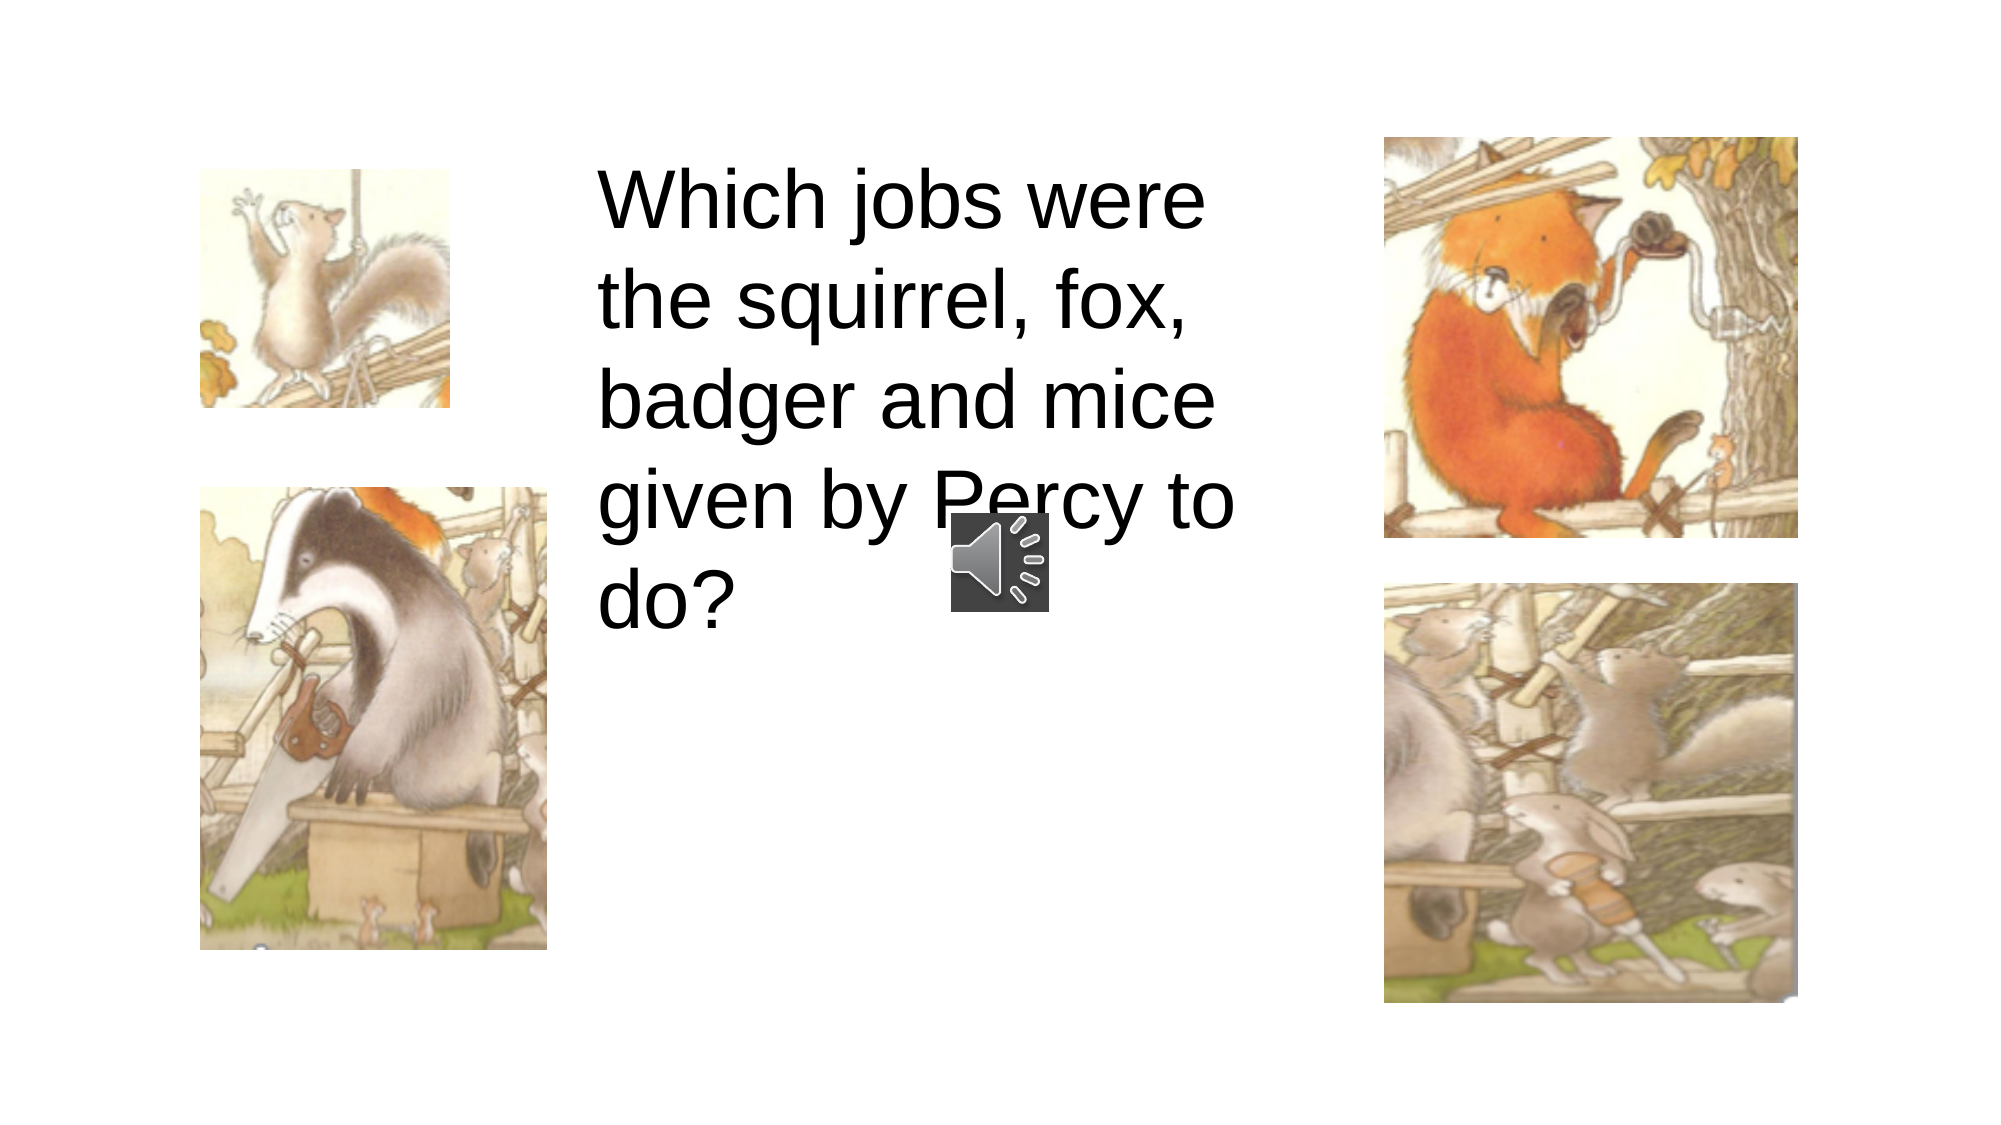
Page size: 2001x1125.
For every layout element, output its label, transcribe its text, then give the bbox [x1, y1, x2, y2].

picture [1384, 137, 1798, 538]
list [200, 169, 450, 408]
picture [200, 487, 547, 950]
picture [1384, 583, 1798, 1003]
text_box Which jobs were the squirrel, fox, badger and mice given by Percy to do? [582, 137, 1327, 653]
picture [949, 512, 1050, 613]
